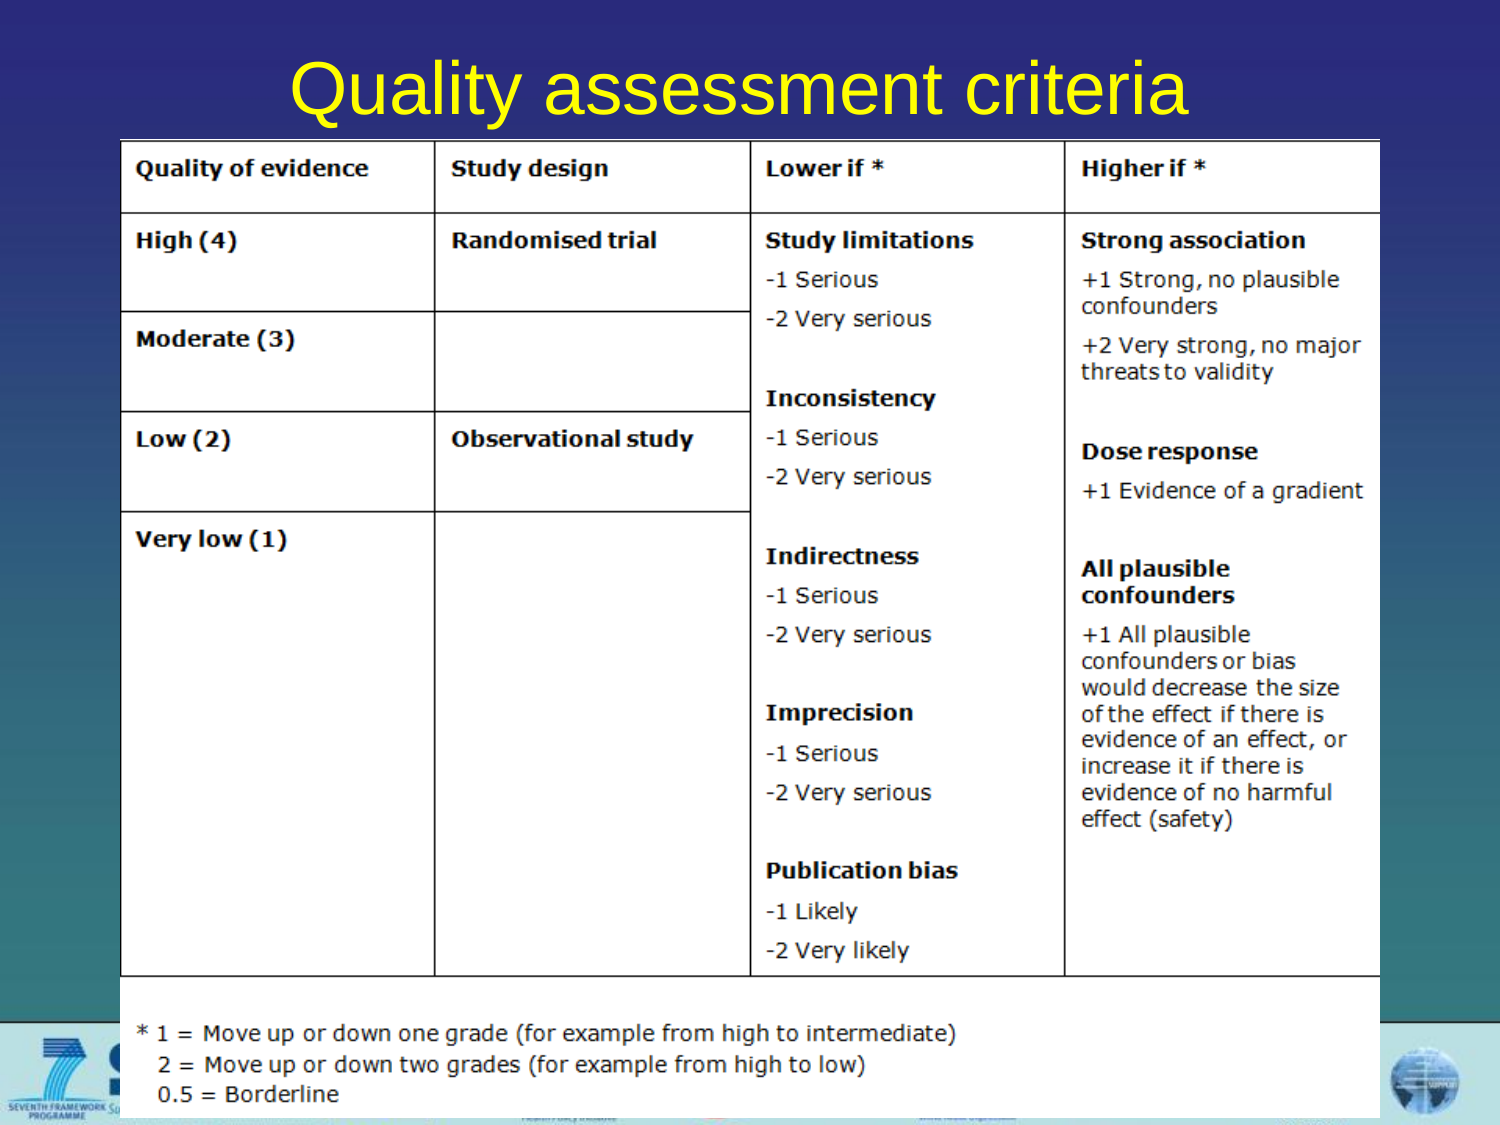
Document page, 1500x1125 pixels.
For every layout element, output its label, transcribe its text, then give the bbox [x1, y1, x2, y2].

text_box Quality assessment criteria [86, 32, 1414, 137]
picture [0, 0, 1500, 1125]
